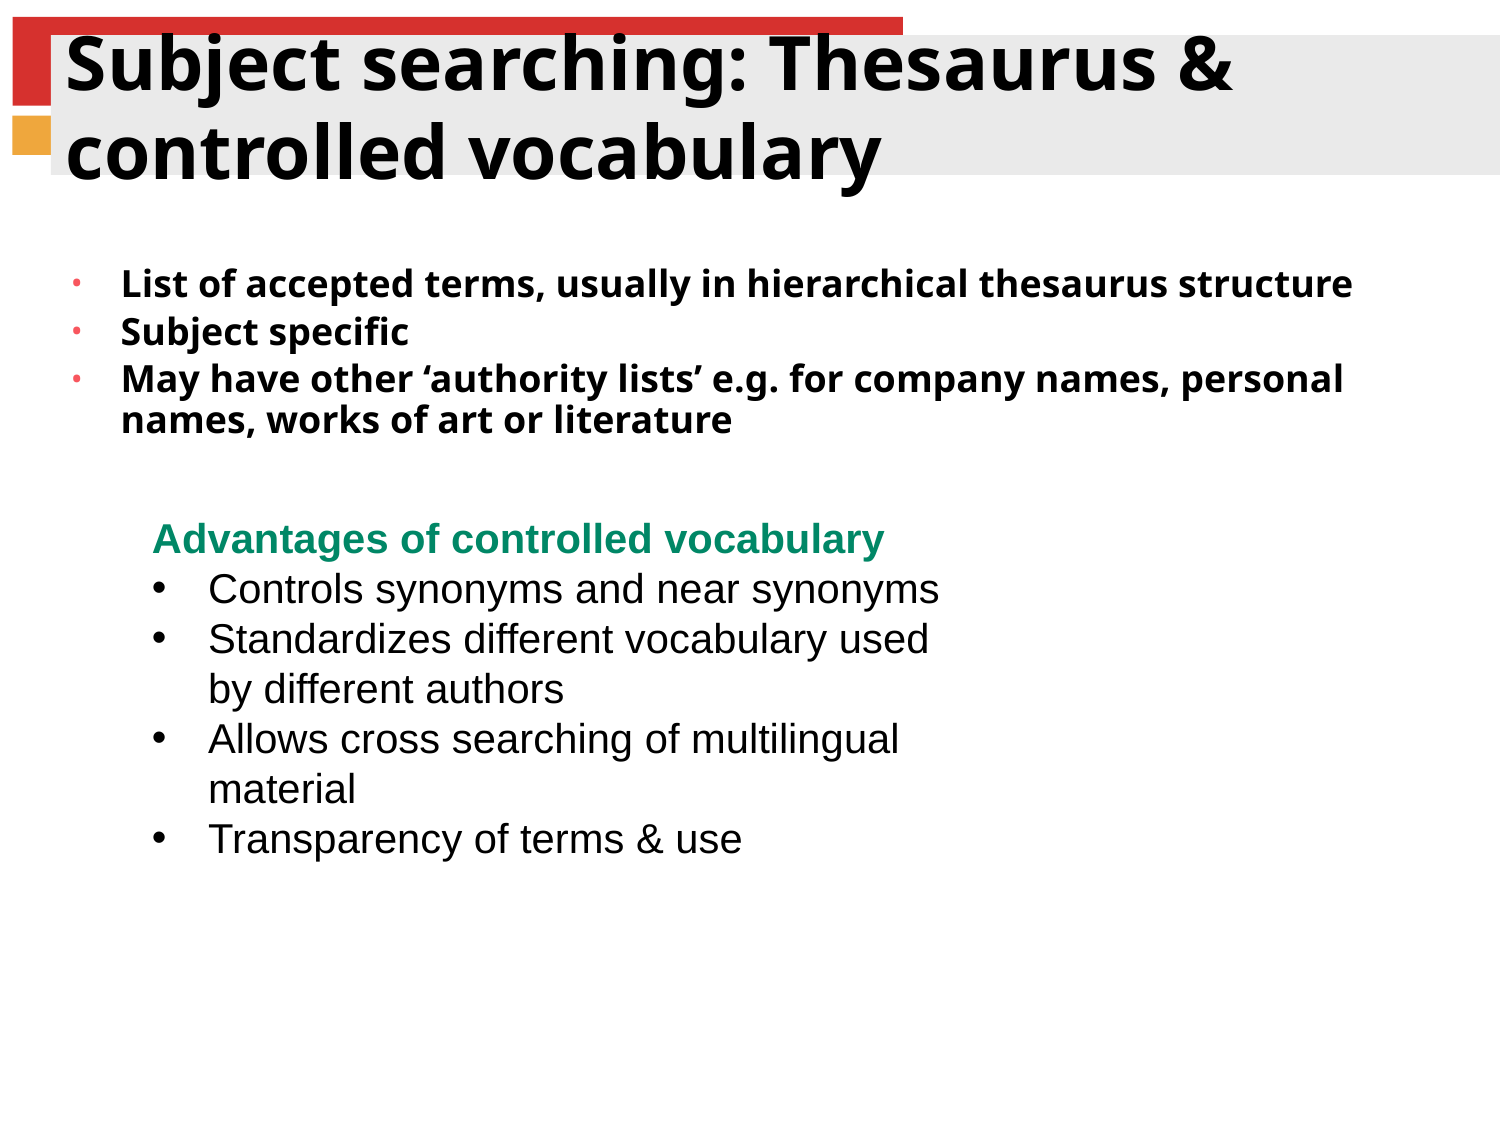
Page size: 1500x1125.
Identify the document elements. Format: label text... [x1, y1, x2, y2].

list List of accepted terms, usually in hierarchical thesaurus structure Subject specific May have other ‘authority lists’ e.g. for company names, personal names, works of art or literature [55, 192, 1371, 461]
title Subject searching: Thesaurus & controlled vocabulary [50, 34, 1500, 176]
text_box Advantages of controlled vocabulary Controls synonyms and near synonyms Standardizes different vocabulary used by different authors Allows cross searching of multilingual material Transparency of terms & use [137, 504, 995, 870]
